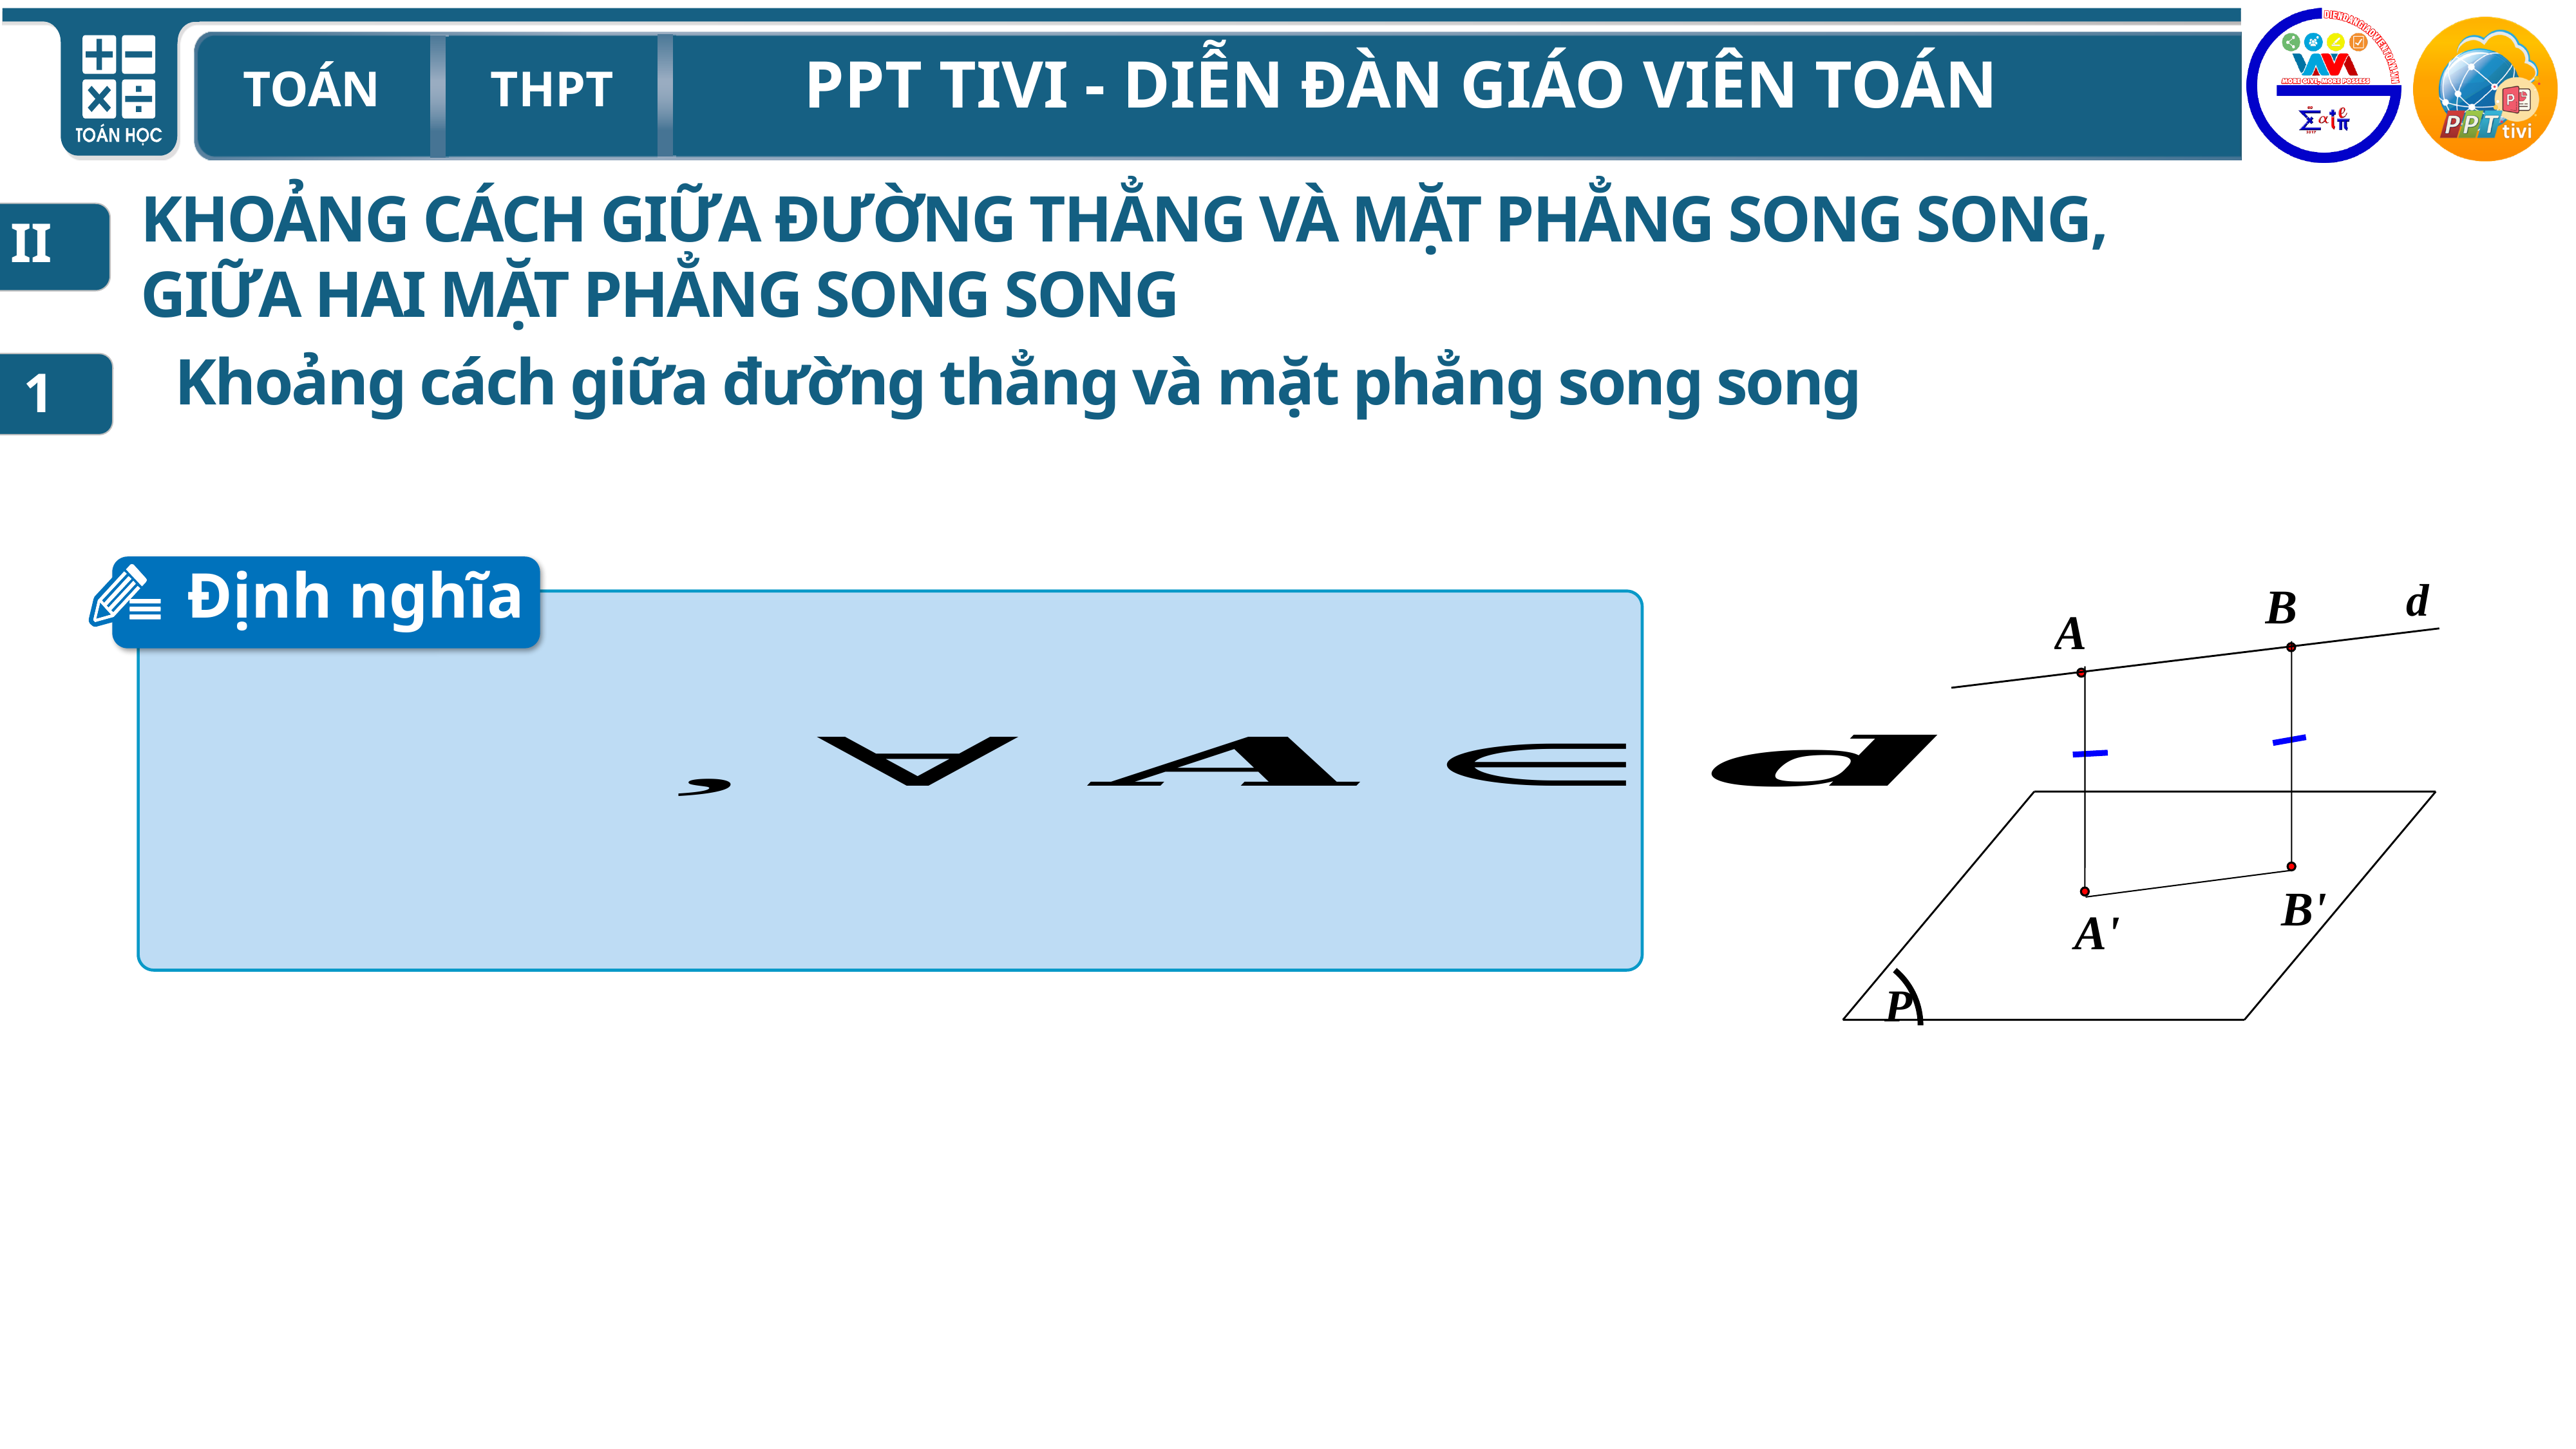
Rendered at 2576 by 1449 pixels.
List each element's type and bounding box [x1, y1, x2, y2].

text_box [0, 173, 2236, 337]
picture [2053, 717, 2325, 774]
picture [2246, 8, 2401, 163]
text_box [2085, 870, 2291, 897]
text_box [347, 719, 1956, 810]
text_box [1842, 791, 2436, 1037]
text_box [88, 551, 1642, 971]
text_box [2271, 862, 2338, 941]
text_box [2065, 887, 2131, 965]
picture [2, 22, 2242, 160]
text_box [1951, 560, 2439, 694]
text_box [0, 337, 2270, 435]
picture [2412, 16, 2558, 162]
